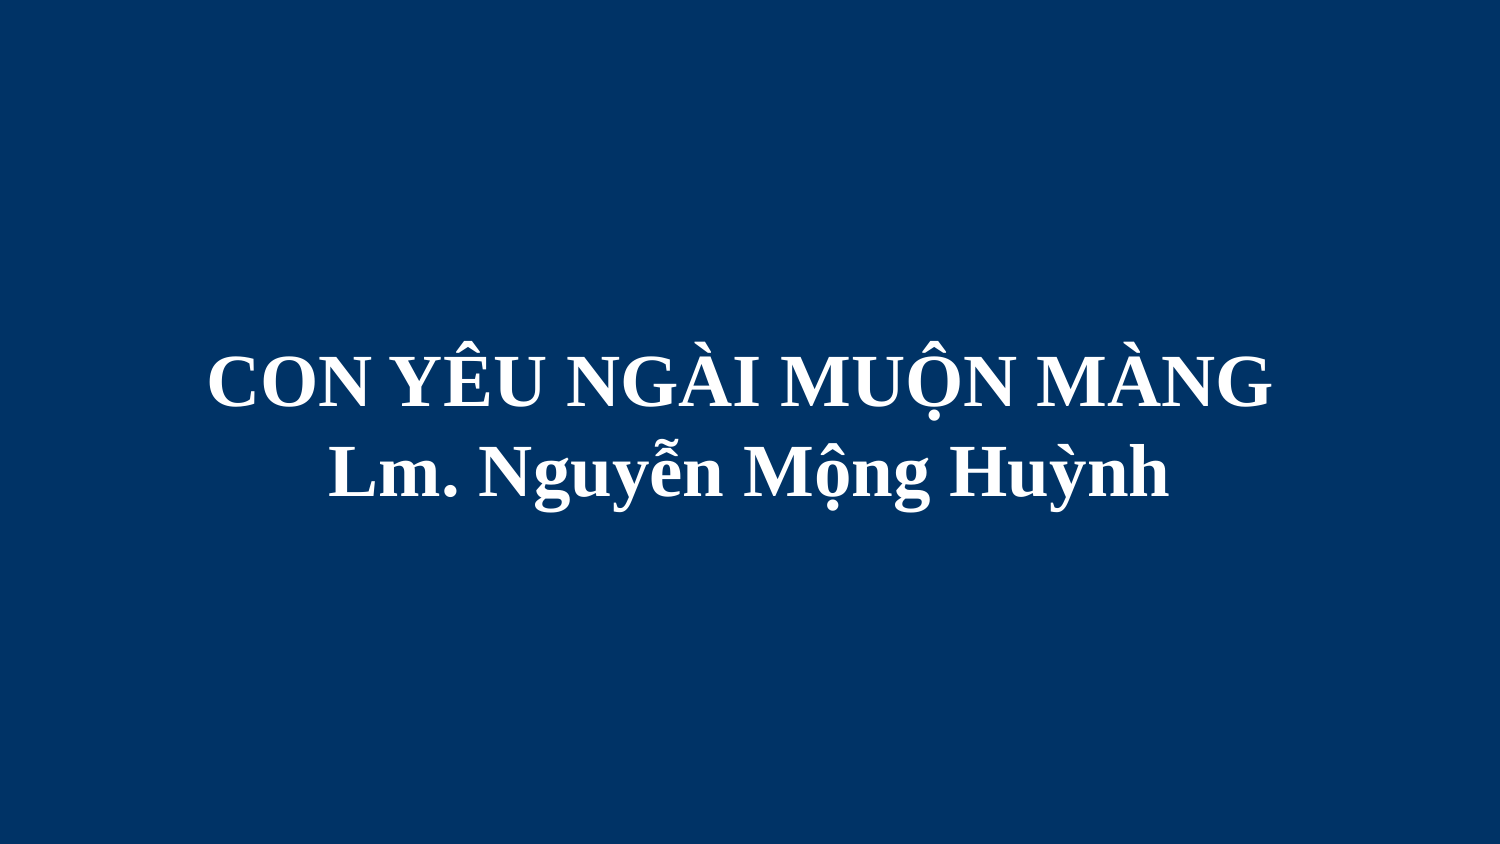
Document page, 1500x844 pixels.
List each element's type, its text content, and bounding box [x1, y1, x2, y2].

title CON YÊU NGÀI MUỘN MÀNG Lm. Nguyễn Mộng Huỳnh [0, 0, 1500, 844]
